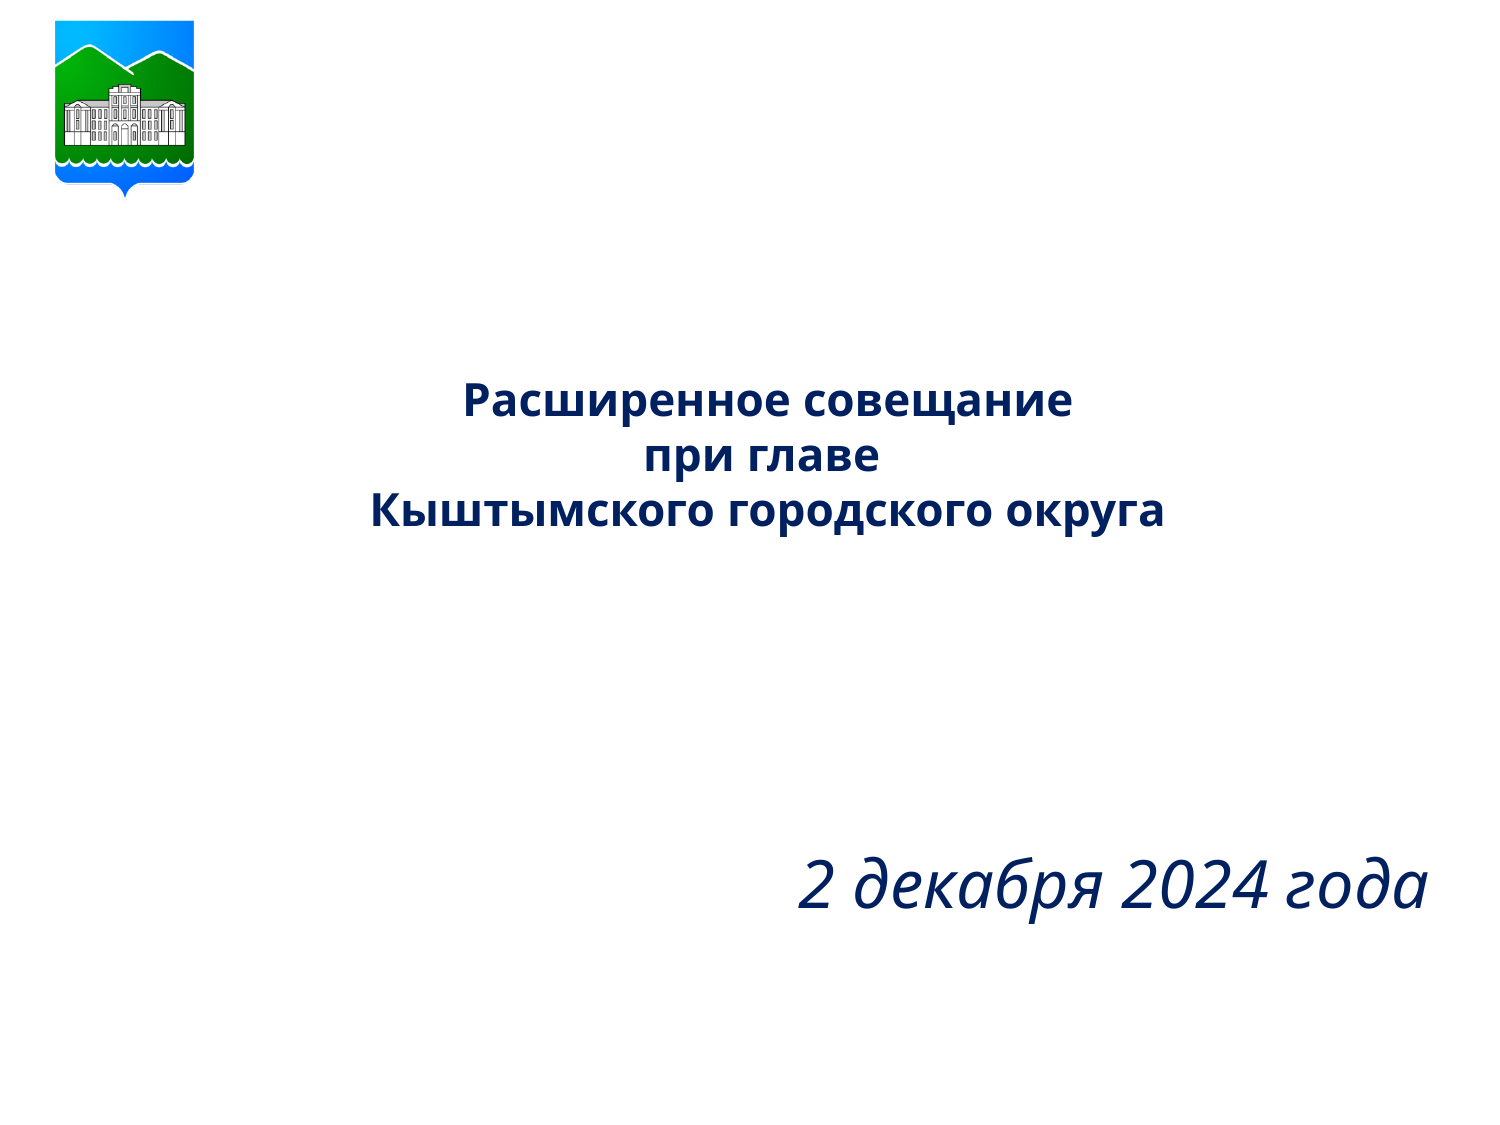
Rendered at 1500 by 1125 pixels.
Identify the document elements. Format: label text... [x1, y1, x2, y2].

picture [52, 18, 195, 204]
title Расширенное совещание при главе Кыштымского городского округа [88, 302, 1447, 544]
subtitle 2 декабря 2024 года [289, 834, 1446, 941]
